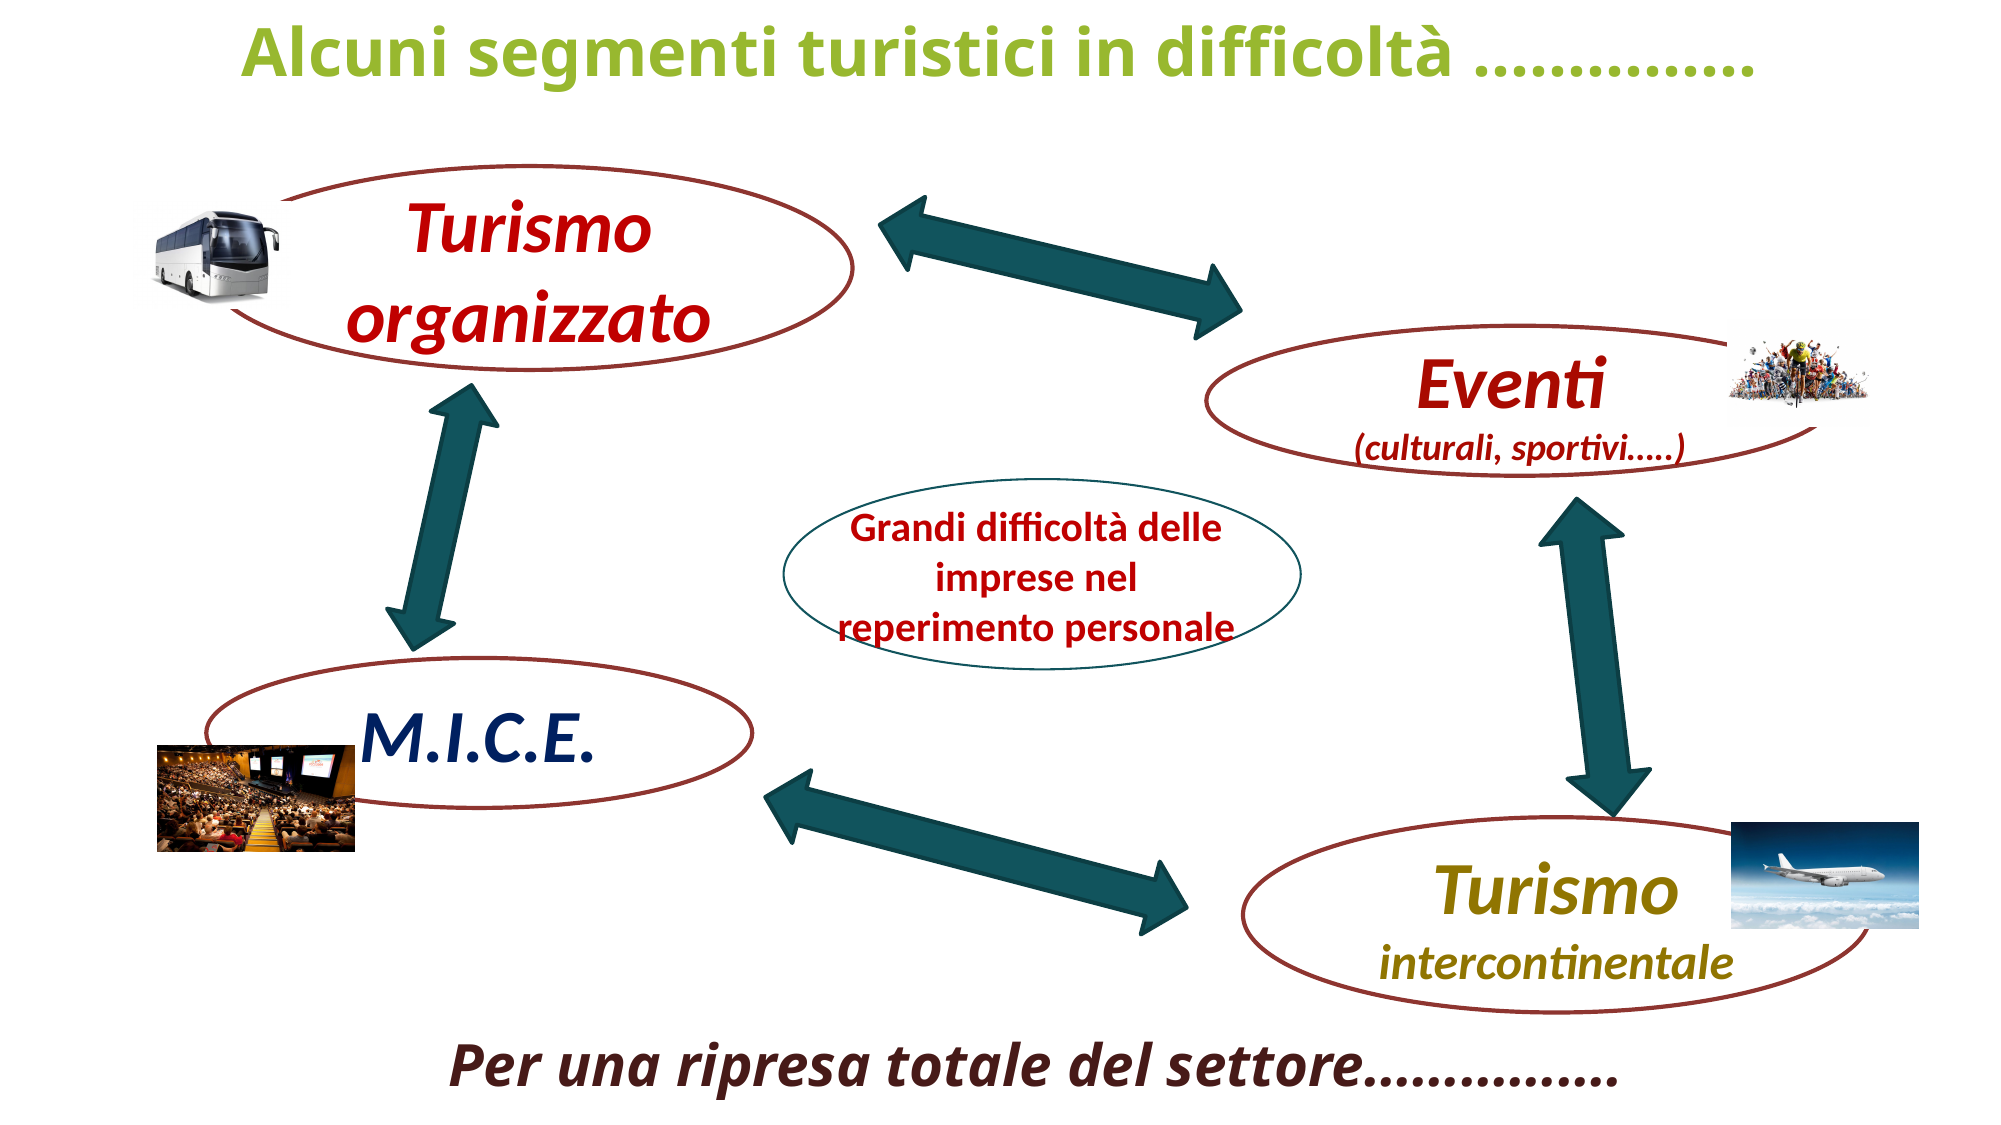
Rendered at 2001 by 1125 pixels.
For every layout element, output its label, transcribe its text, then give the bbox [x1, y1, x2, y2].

text_box [783, 530, 812, 618]
text_box [1538, 496, 1653, 818]
title Alcuni segmenti turistici in difficoltà …………… [0, 0, 2000, 157]
picture [133, 201, 291, 309]
text_box Grandi difficoltà delle imprese nel reperimento personale [812, 491, 1261, 657]
picture [1731, 822, 1919, 930]
picture [1727, 319, 1870, 427]
text_box [877, 195, 1243, 341]
text_box Eventi (culturali, sportivi…..) [1204, 323, 1818, 478]
text_box M.I.C.E. [204, 655, 755, 811]
text_box [1261, 523, 1301, 625]
text_box [385, 383, 500, 652]
picture [157, 744, 355, 852]
text_box [763, 768, 1189, 937]
text_box [916, 479, 1168, 491]
text_box [914, 657, 1170, 670]
text_box Per una ripresa totale del settore……………. [72, 1020, 2000, 1106]
text_box Turismo intercontinentale [1240, 815, 1869, 1015]
text_box Turismo organizzato [230, 163, 855, 373]
